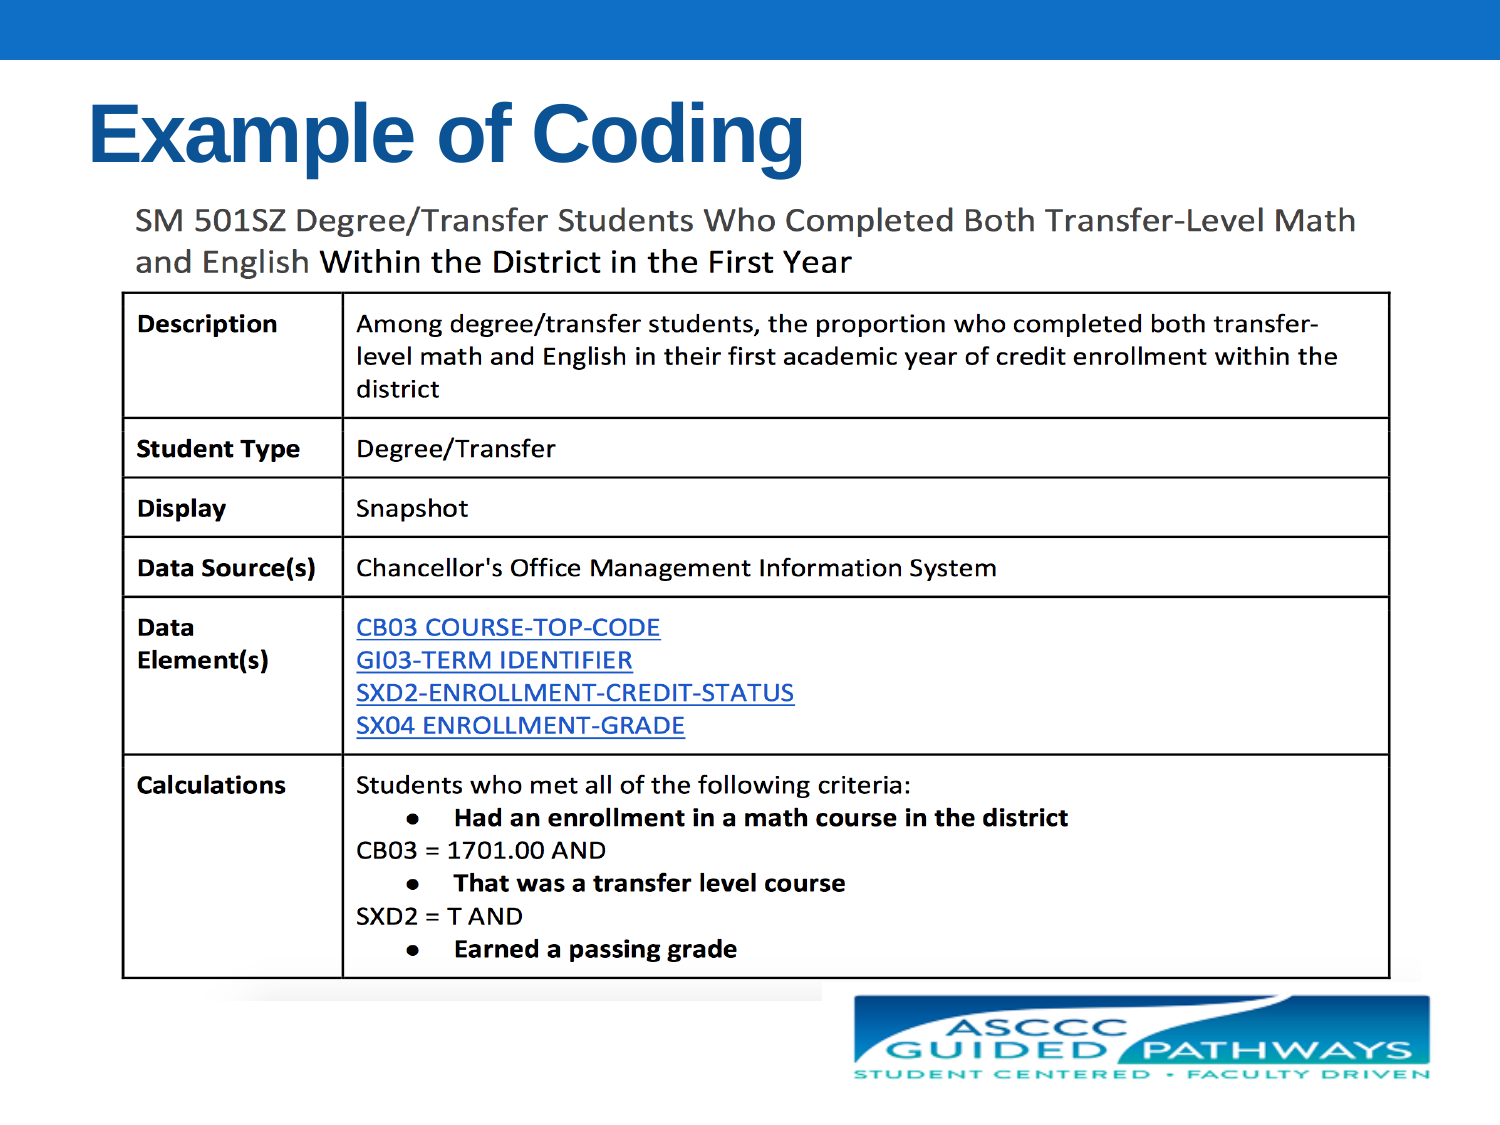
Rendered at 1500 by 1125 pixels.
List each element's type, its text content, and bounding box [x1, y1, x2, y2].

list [96, 199, 1422, 1001]
picture [821, 982, 1463, 1093]
title Example of Coding [72, 68, 1367, 190]
